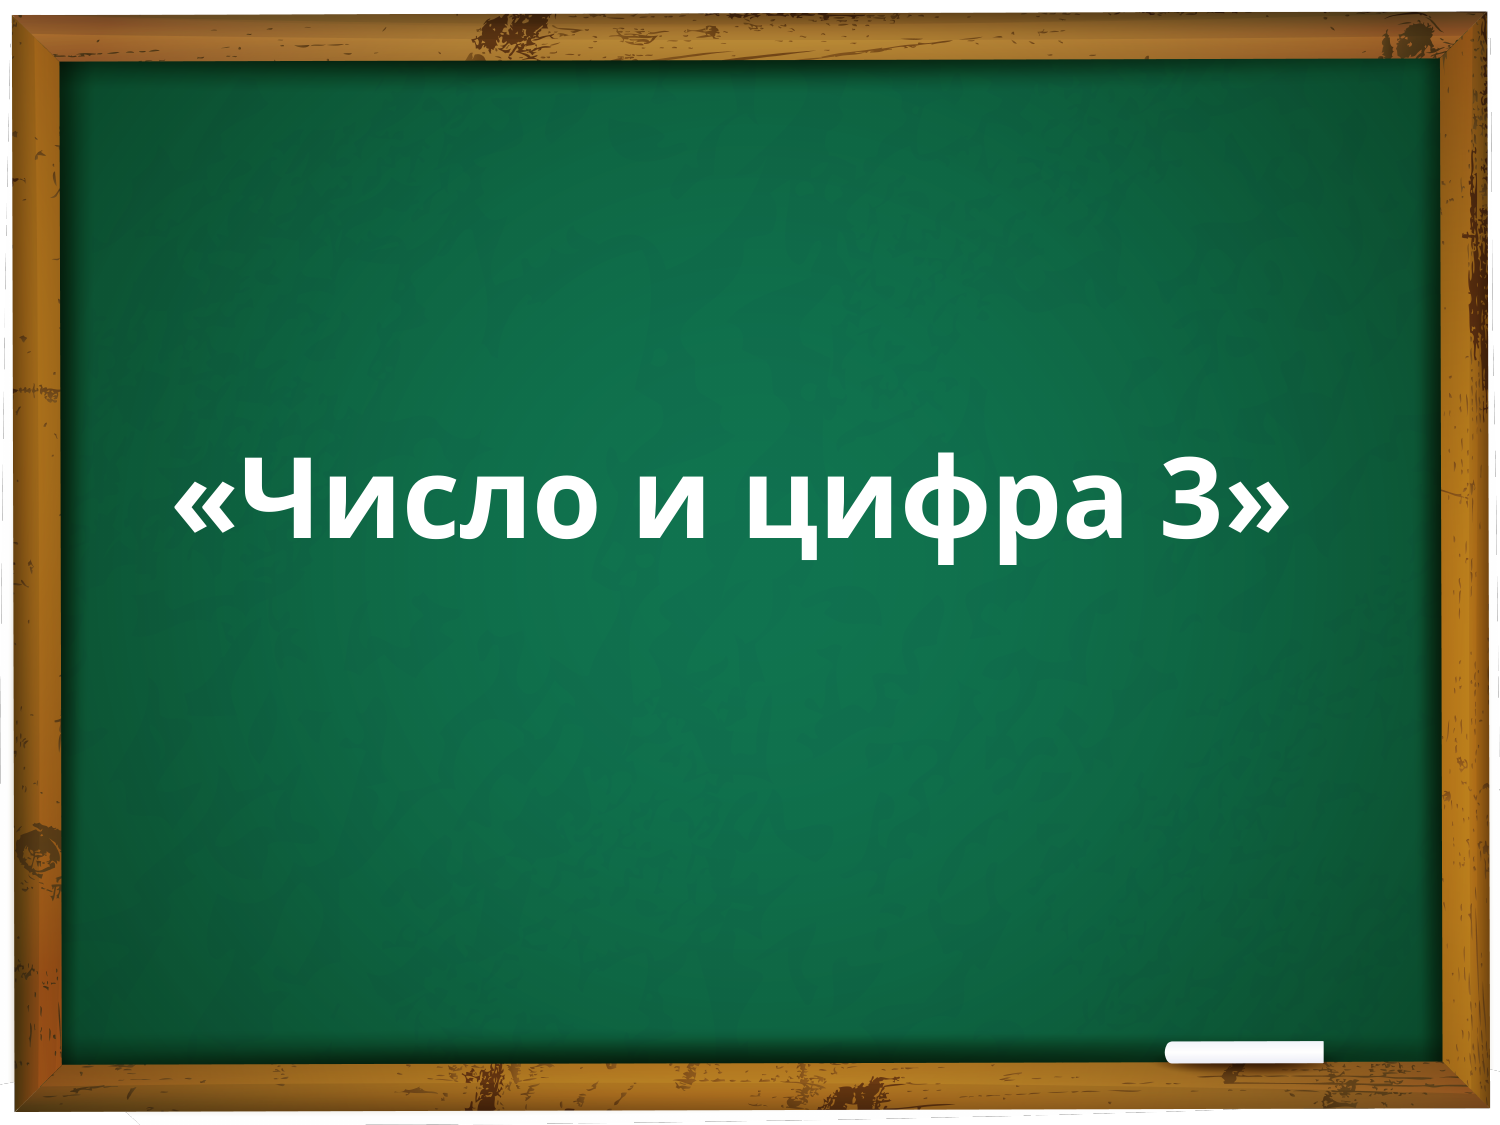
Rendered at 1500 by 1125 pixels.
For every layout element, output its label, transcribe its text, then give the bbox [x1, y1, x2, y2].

picture [0, 0, 1500, 349]
picture [0, 639, 1500, 1125]
title «Число и цифра 3» [0, 349, 1500, 639]
